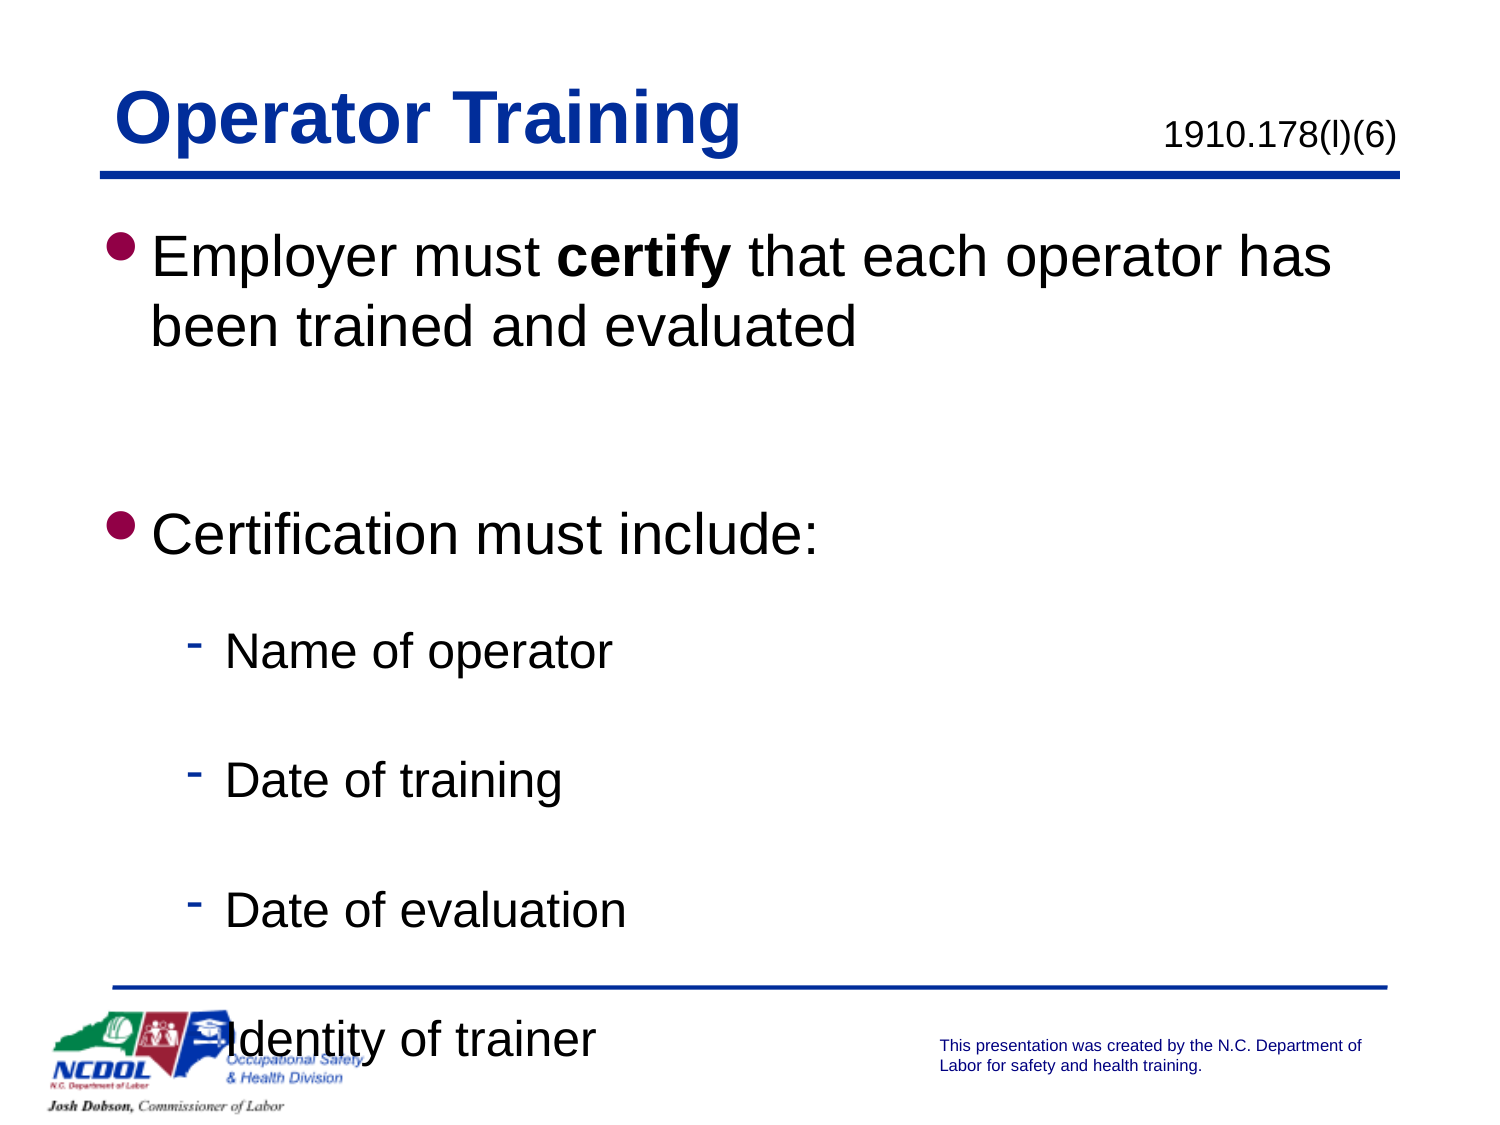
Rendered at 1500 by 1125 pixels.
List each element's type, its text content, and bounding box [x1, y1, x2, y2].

picture [37, 1002, 375, 1123]
text_box Operator Training [99, 61, 1379, 167]
list Employer must certify that each operator has been trained and evaluated Certification must include: Name of operator Date of training Date of evaluation Identity of trainer [87, 210, 1363, 1023]
text_box 1910.178(l)(6) [1379, 102, 1413, 162]
